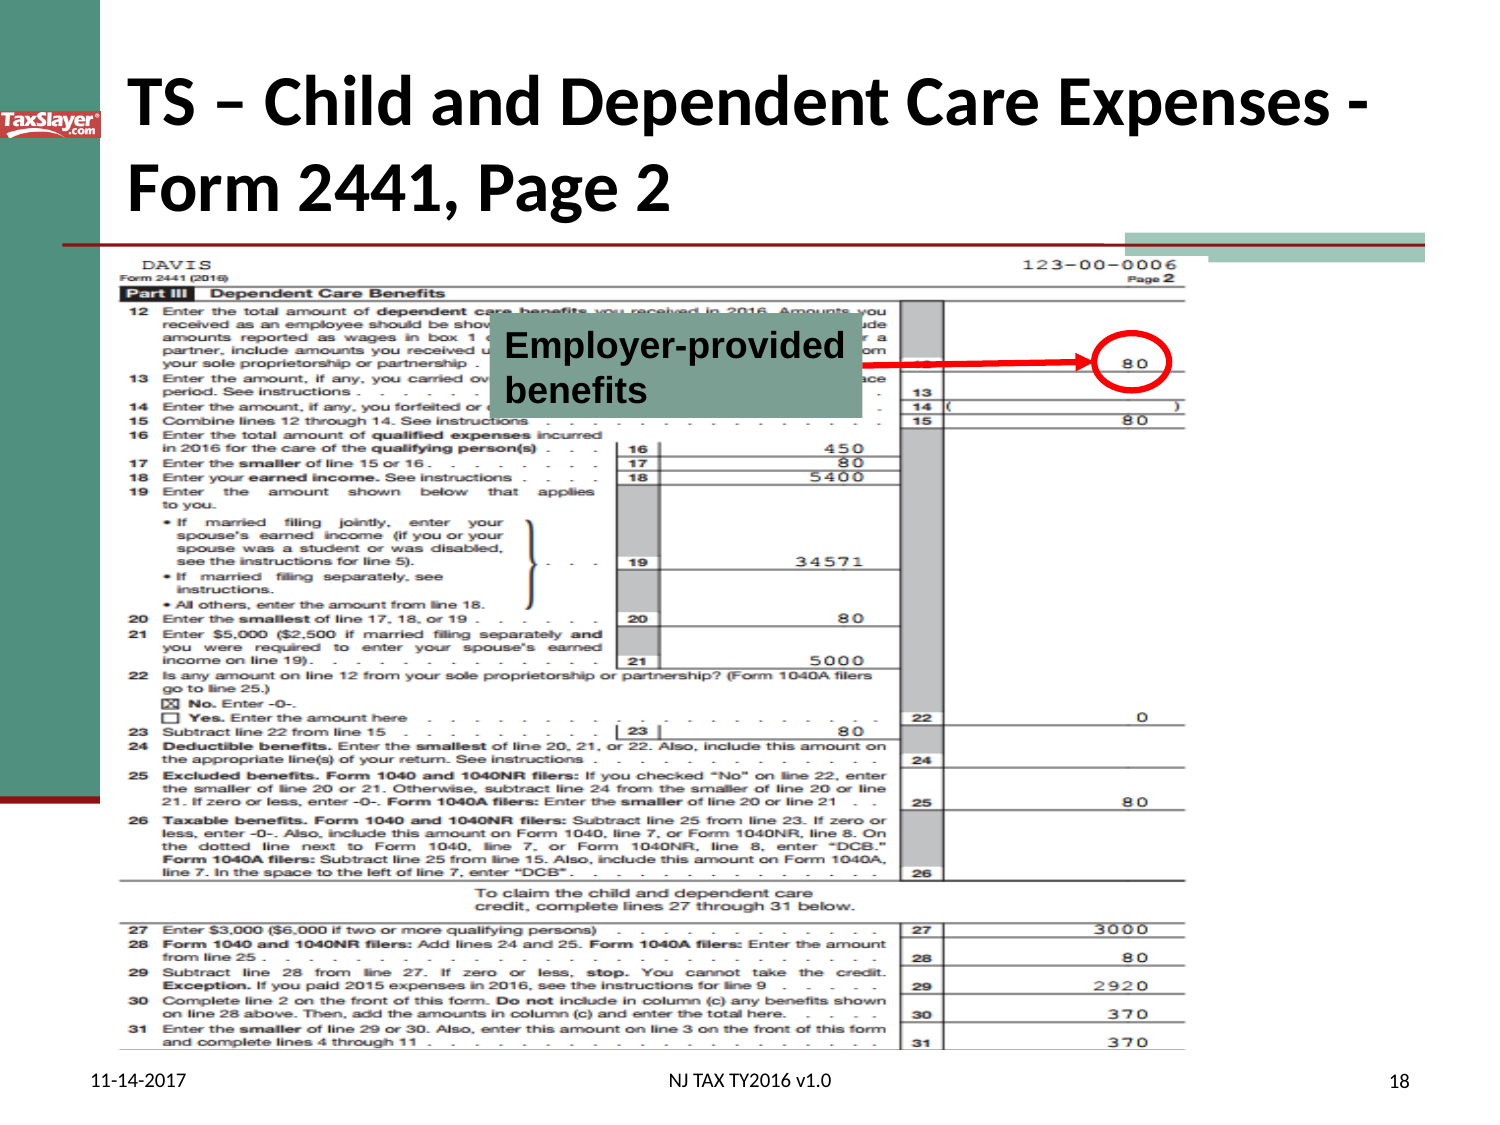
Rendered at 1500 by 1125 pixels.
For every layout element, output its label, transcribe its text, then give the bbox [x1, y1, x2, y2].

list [100, 255, 1209, 1051]
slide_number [74, 1049, 401, 1100]
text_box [862, 361, 1095, 367]
slide_number 18 [1112, 1049, 1426, 1101]
picture [0, 110, 101, 139]
footer NJ TAX TY2016 v1.0 [496, 1060, 1004, 1100]
title TS – Child and Dependent Care Expenses -Form 2441, Page 2 [112, 45, 1425, 234]
